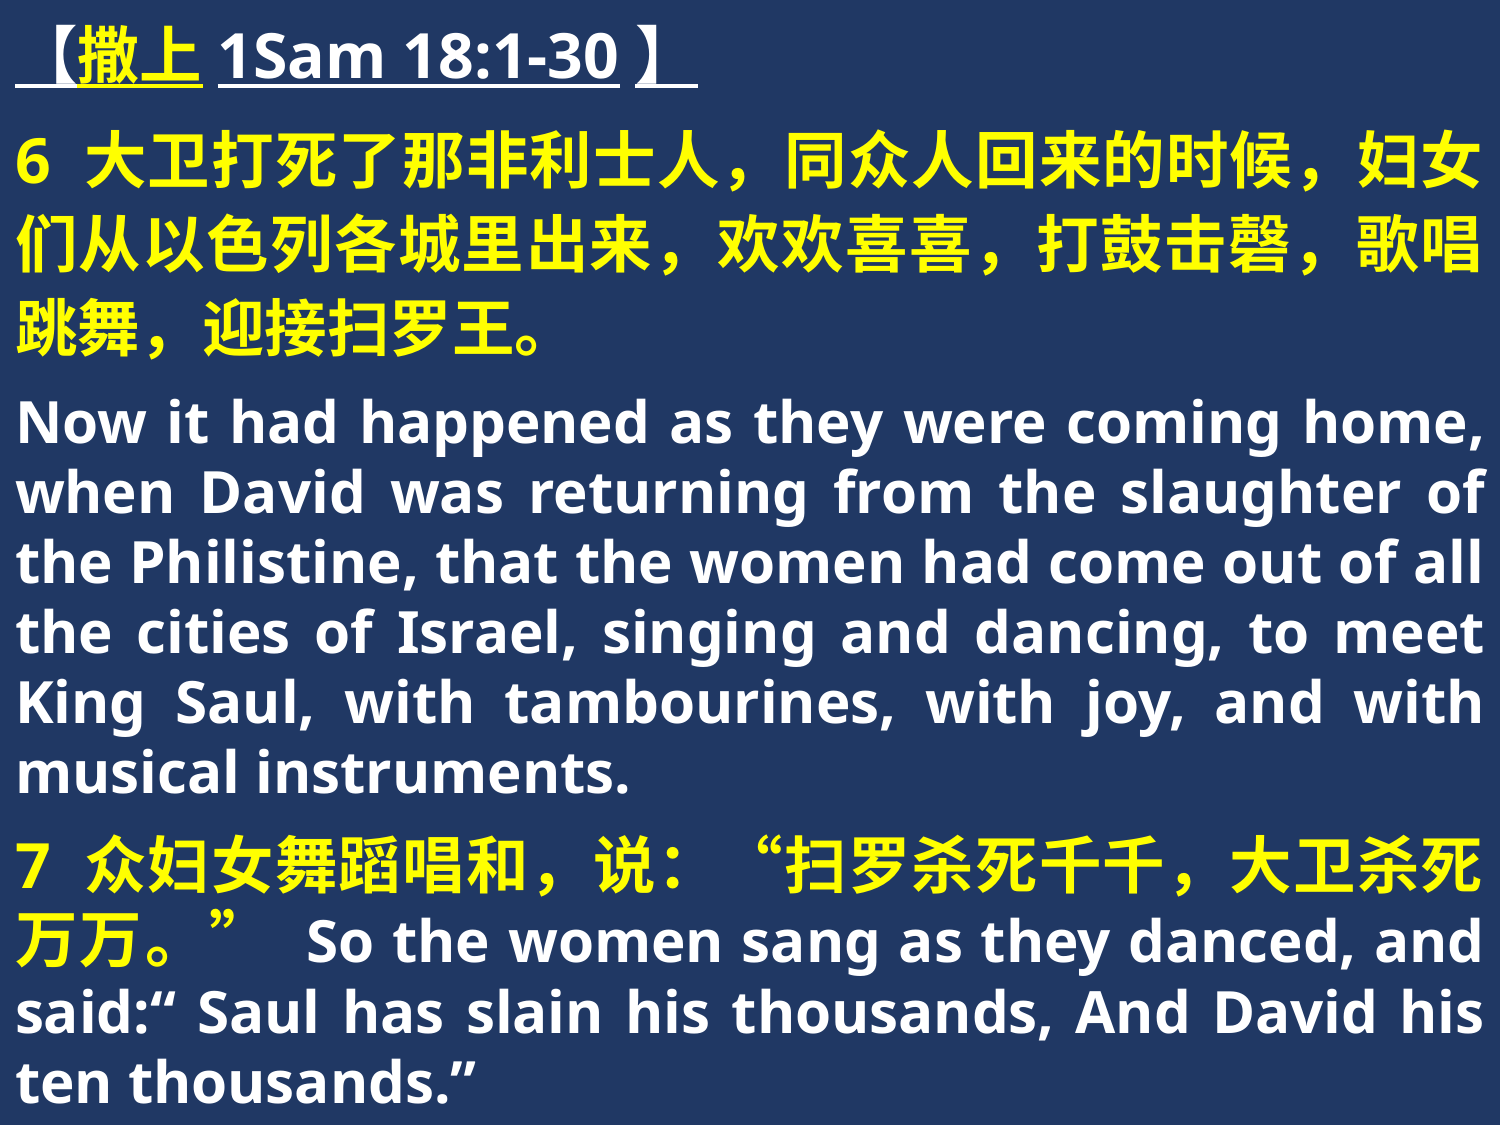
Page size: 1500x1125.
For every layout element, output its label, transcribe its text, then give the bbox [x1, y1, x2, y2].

list 【撒上1Sam 18:1-30】 6 大卫打死了那非利士人，同众人回来的时候，妇女们从以色列各城里出来，欢欢喜喜，打鼓击磬，歌唱跳舞，迎接扫罗王。 Now it had happened as they were coming home, when David was returning from the slaughter of the Philistine, that the women had come out of all the cities of Israel, singing and dancing, to meet King Saul, with tambourines, with joy, and with musical instruments. 7 众妇女舞蹈唱和，说：“扫罗杀死千千，大卫杀死万万。” So the women sang as they danced, and said:“ Saul has slain his thousands, And David his ten thousands.” [0, 0, 1500, 1125]
